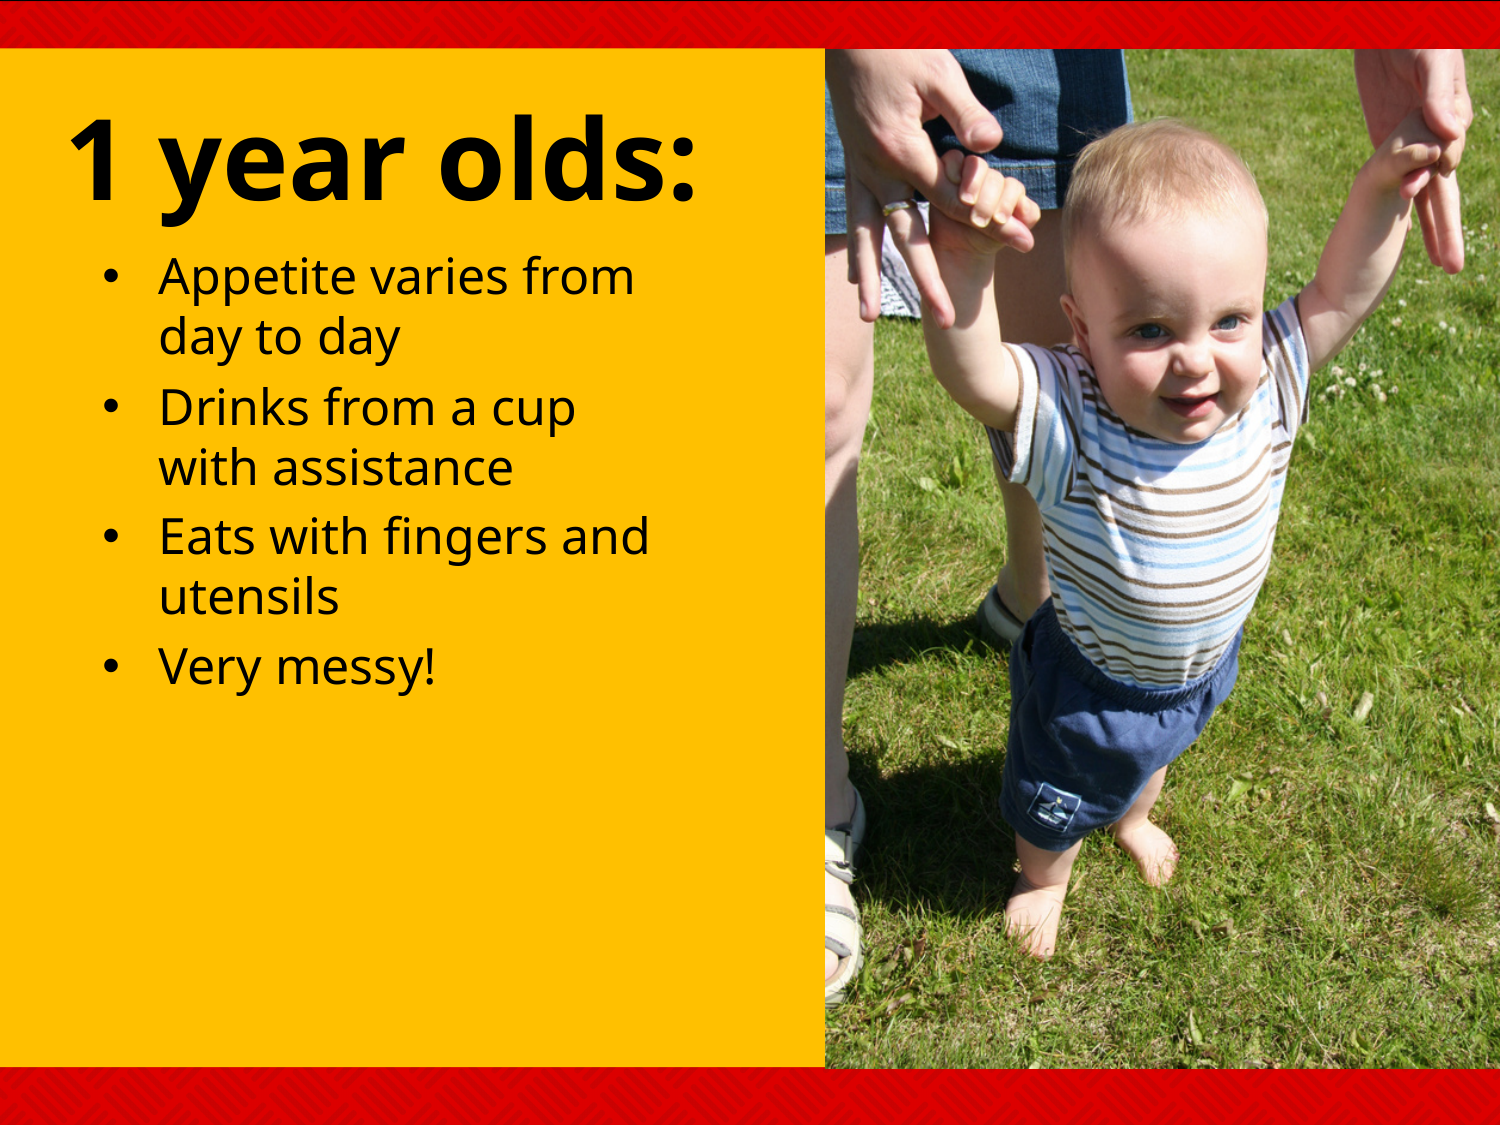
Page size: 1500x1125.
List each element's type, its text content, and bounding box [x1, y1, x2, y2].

text_box [0, 46, 827, 1069]
title 1 year olds: [50, 80, 819, 269]
list Appetite varies from day to day Drinks from a cup with assistance Eats with fingers and utensils Very messy! [87, 237, 688, 1005]
picture [0, 0, 1500, 1125]
